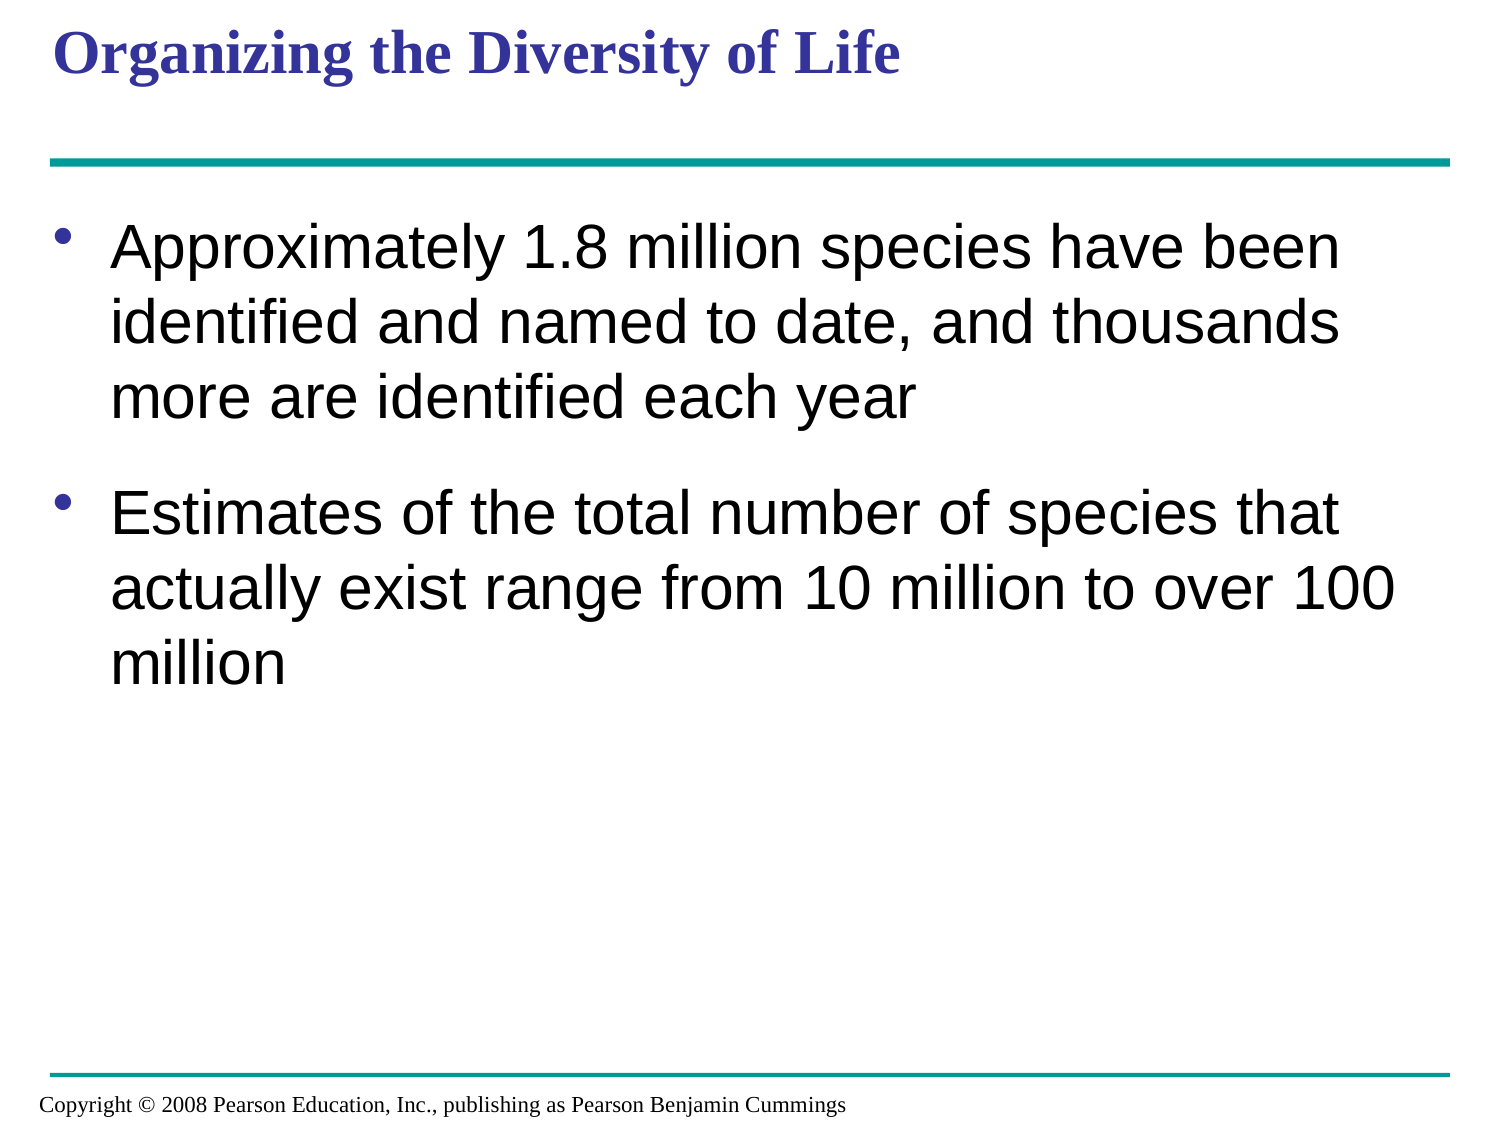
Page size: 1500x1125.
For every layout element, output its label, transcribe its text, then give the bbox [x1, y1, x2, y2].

text_box Copyright © 2008 Pearson Education, Inc., publishing as Pearson Benjamin Cummings [24, 1082, 925, 1125]
title Organizing the Diversity of Life [37, 12, 1438, 96]
list Approximately 1.8 million species have been identified and named to date, and thousands more are identified each year Estimates of the total number of species that actually exist range from 10 million to over 100 million [37, 198, 1438, 729]
